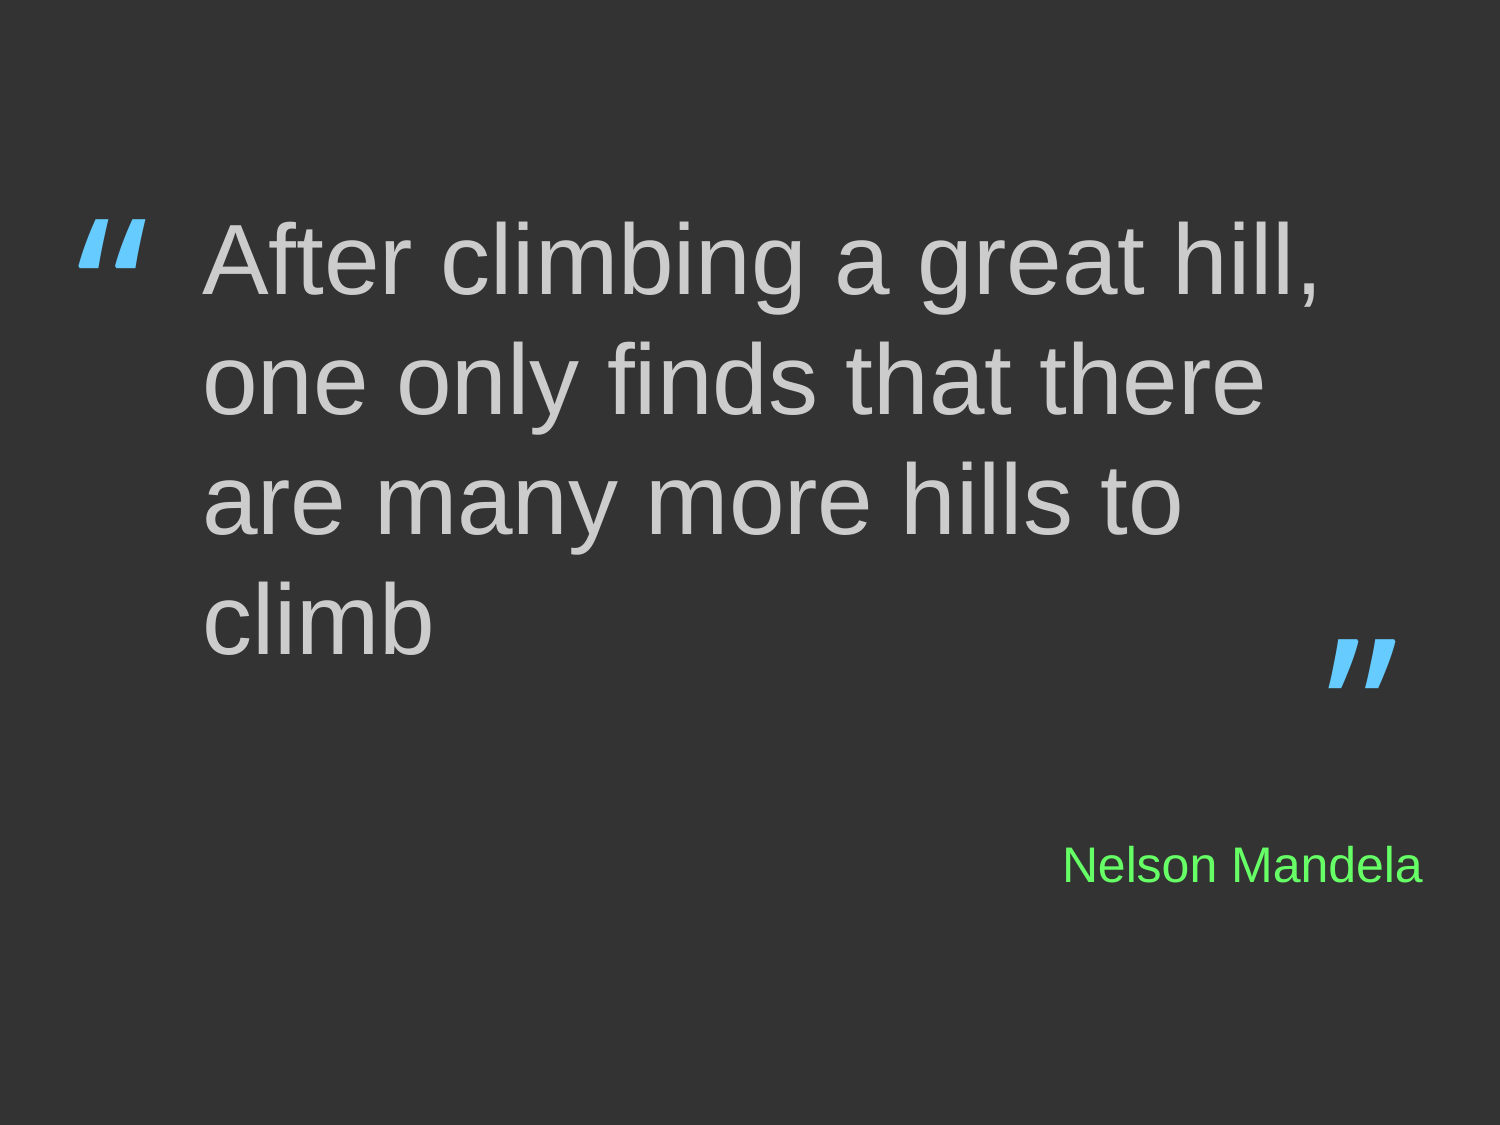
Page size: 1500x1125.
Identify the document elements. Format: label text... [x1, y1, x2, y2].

text_box ” [1287, 665, 1438, 740]
text_box After climbing a great hill, one only finds that there are many more hills to climb [187, 187, 1375, 682]
text_box Nelson Mandela [875, 824, 1438, 900]
text_box “ [37, 237, 188, 328]
